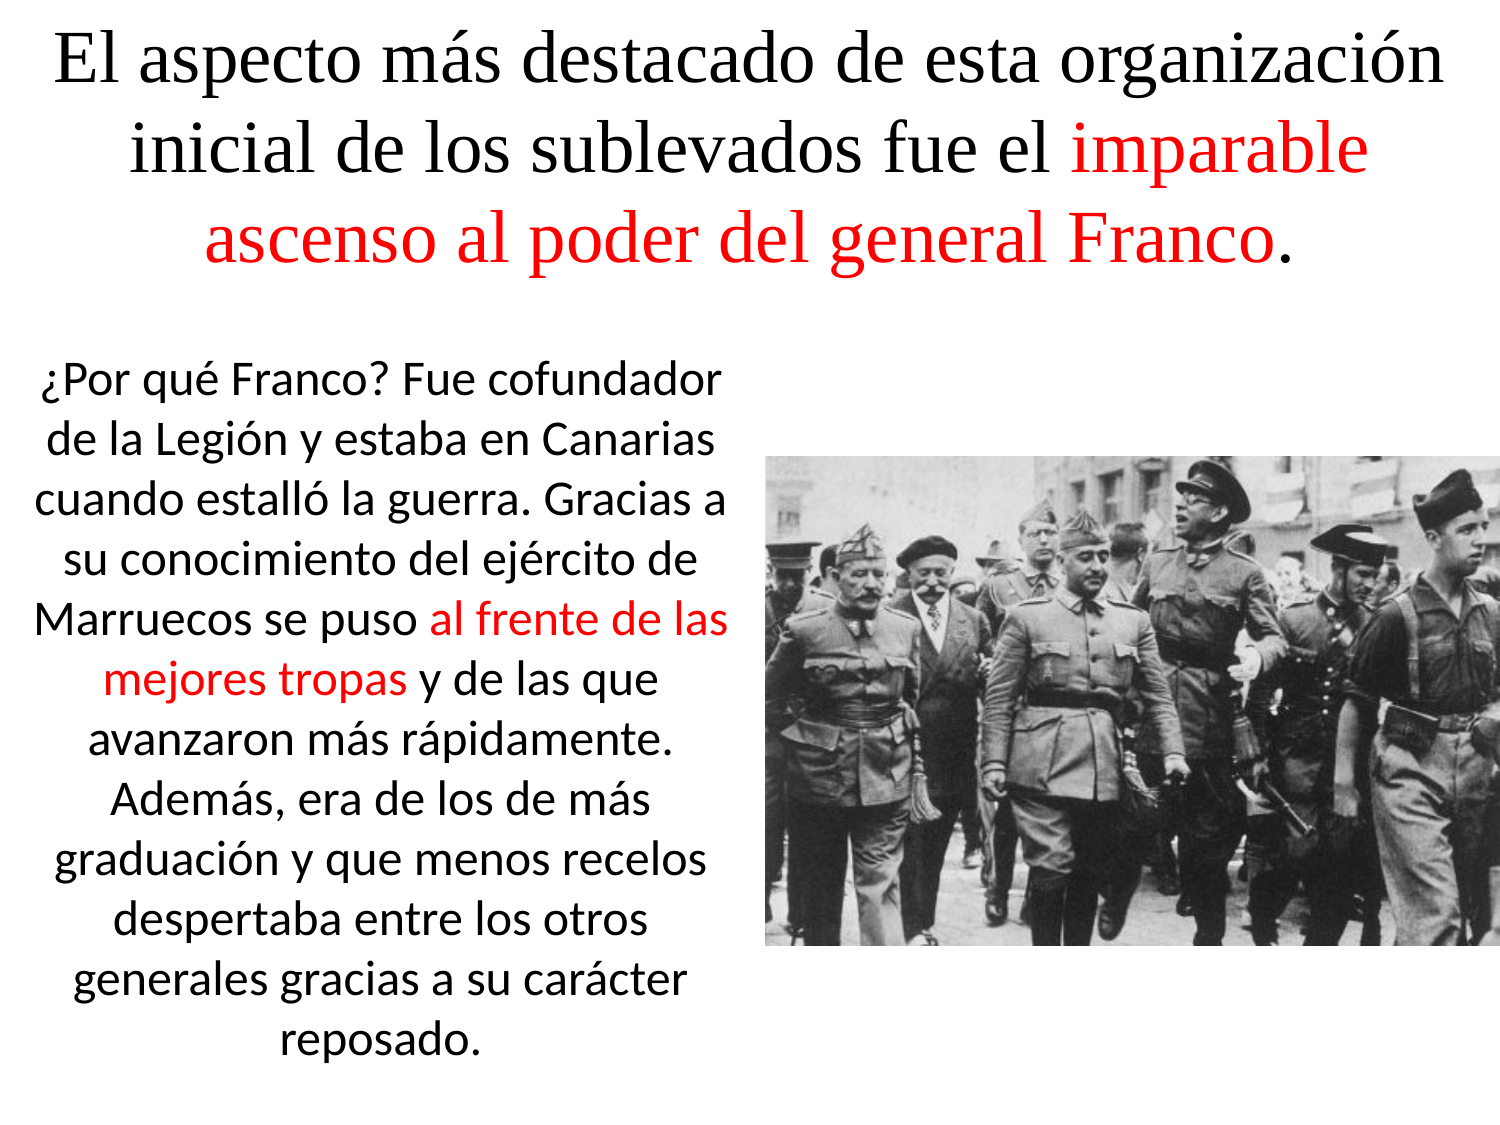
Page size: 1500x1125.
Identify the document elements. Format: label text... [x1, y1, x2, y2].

text_box El aspecto más destacado de esta organización inicial de los sublevados fue el imparable ascenso al poder del general Franco. [0, 0, 1500, 285]
text_box ¿Por qué Franco? Fue cofundador de la Legión y estaba en Canarias cuando estalló la guerra. Gracias a su conocimiento del ejército de Marruecos se puso al frente de las mejores tropas y de las que avanzaron más rápidamente. Además, era de los de más graduación y que menos recelos despertaba entre los otros generales gracias a su carácter reposado. [0, 338, 762, 1073]
picture [765, 455, 1500, 946]
